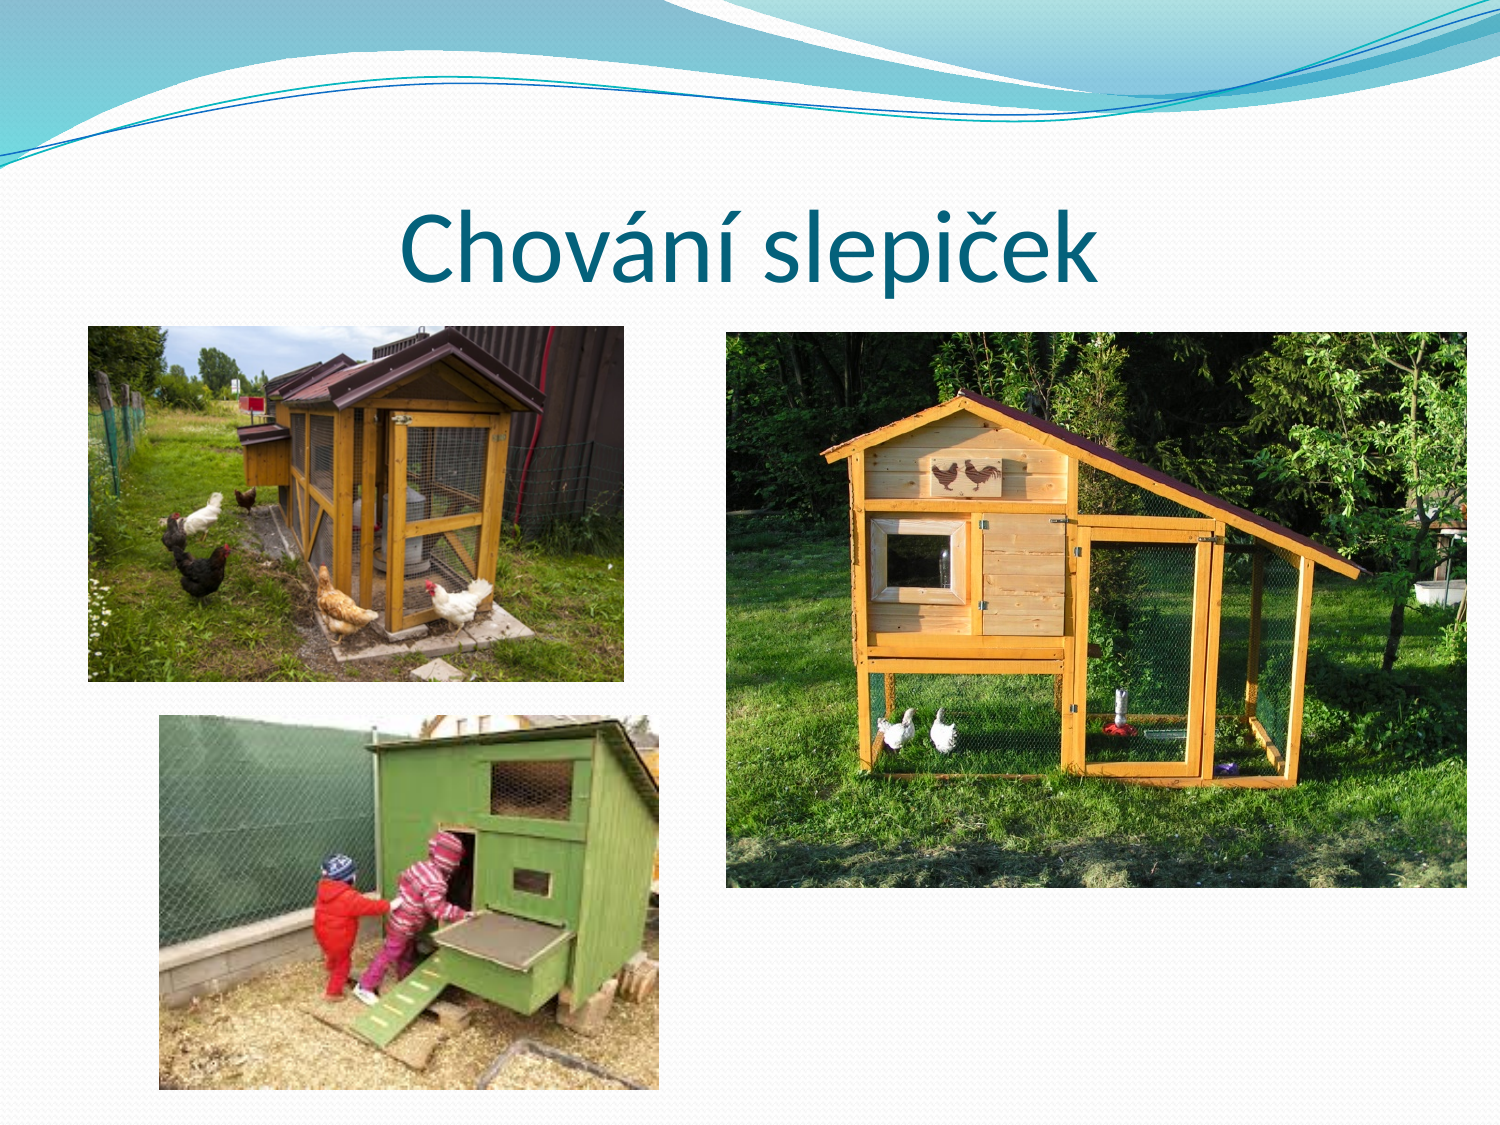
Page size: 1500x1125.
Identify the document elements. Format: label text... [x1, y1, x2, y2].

title Chování slepiček [75, 115, 1425, 303]
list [726, 332, 1467, 888]
picture [88, 326, 625, 683]
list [159, 715, 659, 1091]
